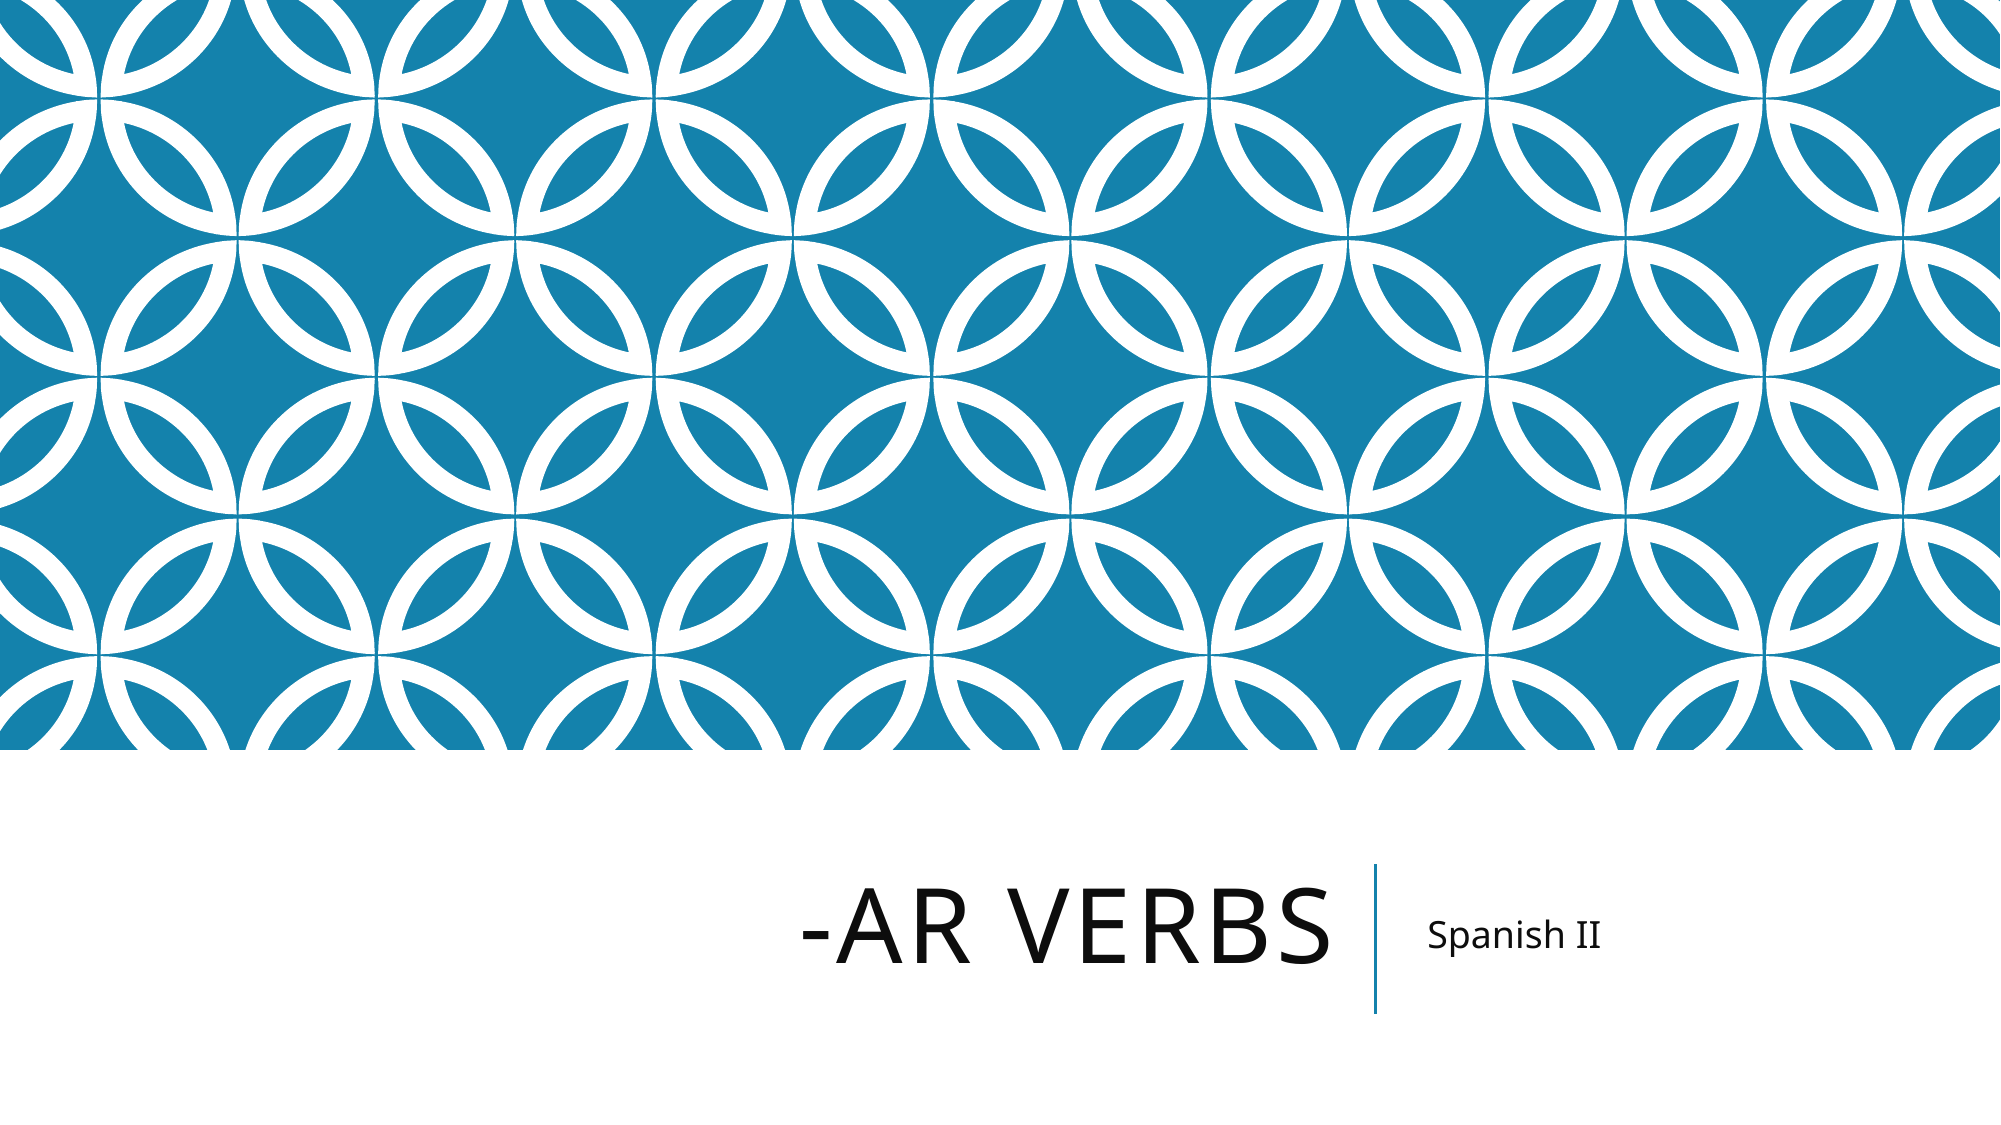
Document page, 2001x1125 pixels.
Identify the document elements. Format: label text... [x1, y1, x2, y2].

title -AR Verbs [75, 813, 1350, 1054]
subtitle Spanish II [1412, 813, 1938, 1054]
